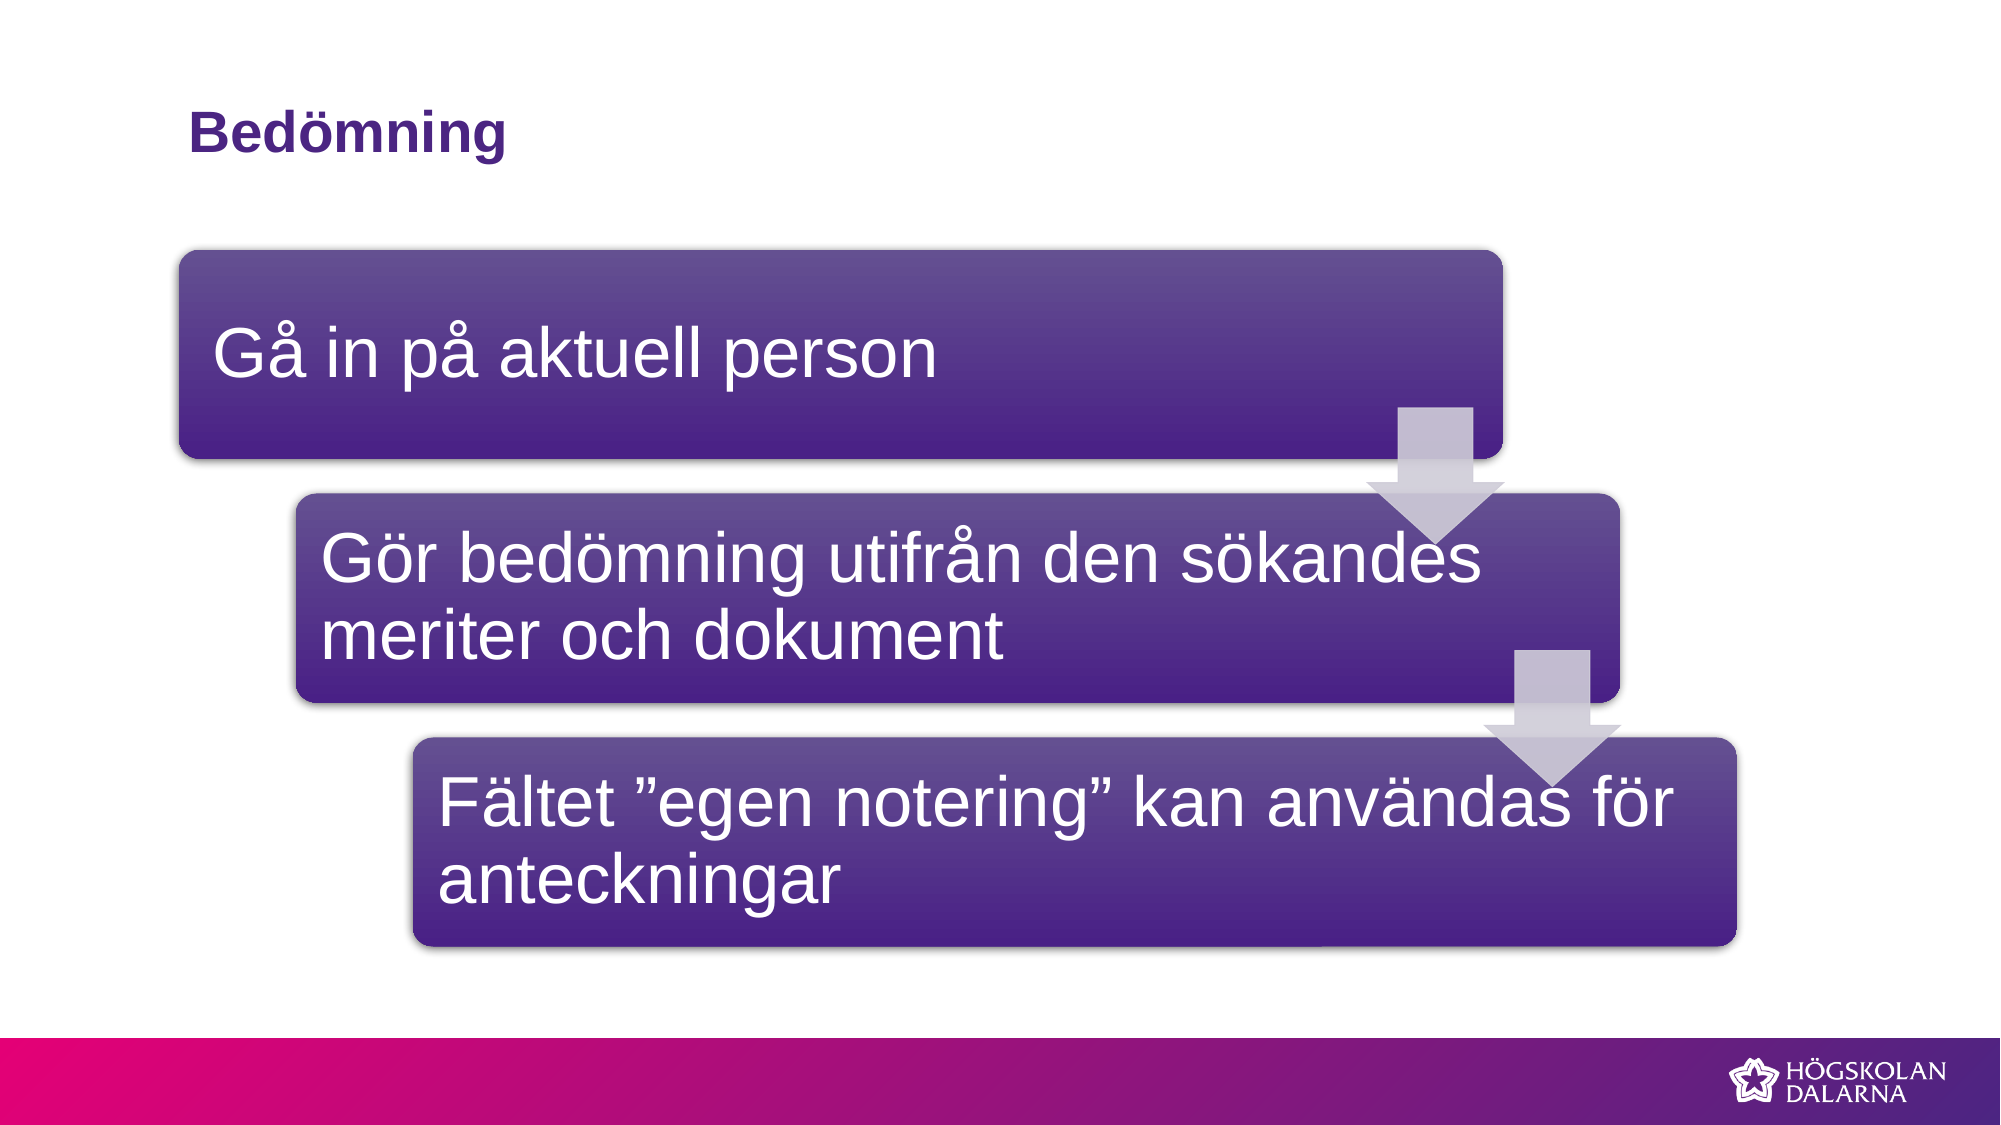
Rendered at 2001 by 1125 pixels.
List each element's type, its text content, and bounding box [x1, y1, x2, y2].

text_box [178, 249, 1738, 947]
text_box Bedömning [173, 88, 1651, 179]
picture [1711, 1040, 1963, 1120]
